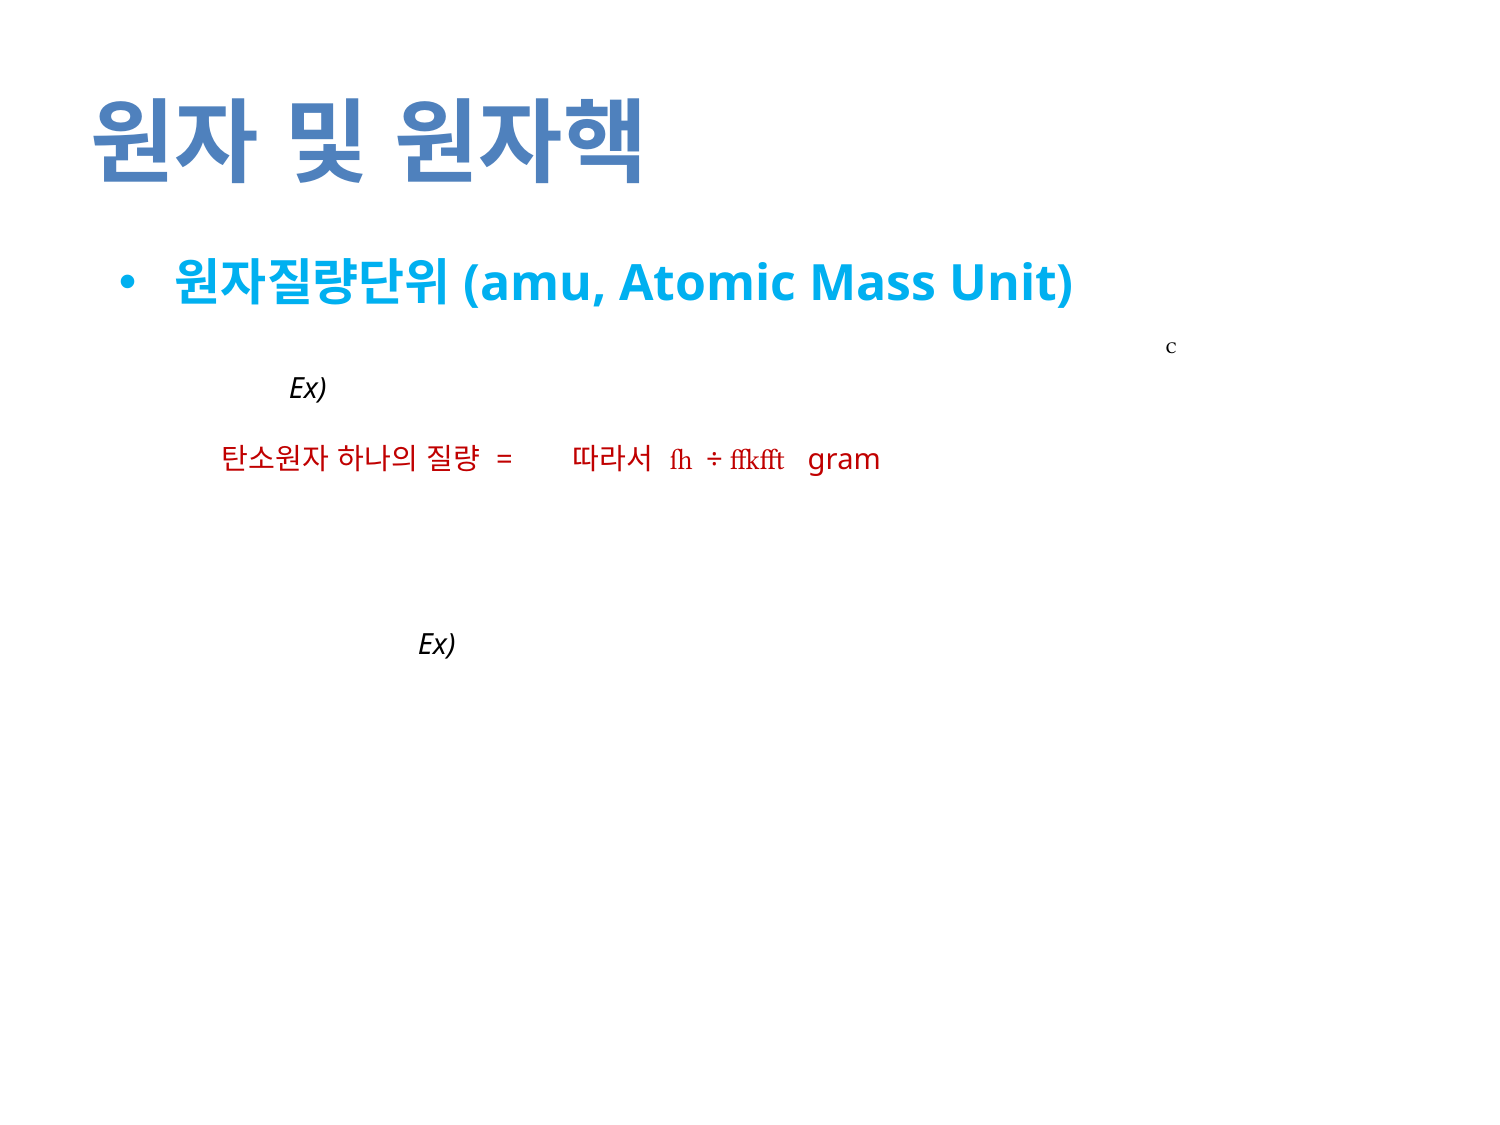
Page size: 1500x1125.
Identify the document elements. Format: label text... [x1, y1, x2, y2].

text_box  [1150, 323, 1192, 366]
title 원자 및 원자핵 [75, 45, 1425, 233]
text_box 원자질량단위(amu, Atomic Mass Unit) [103, 243, 1380, 319]
